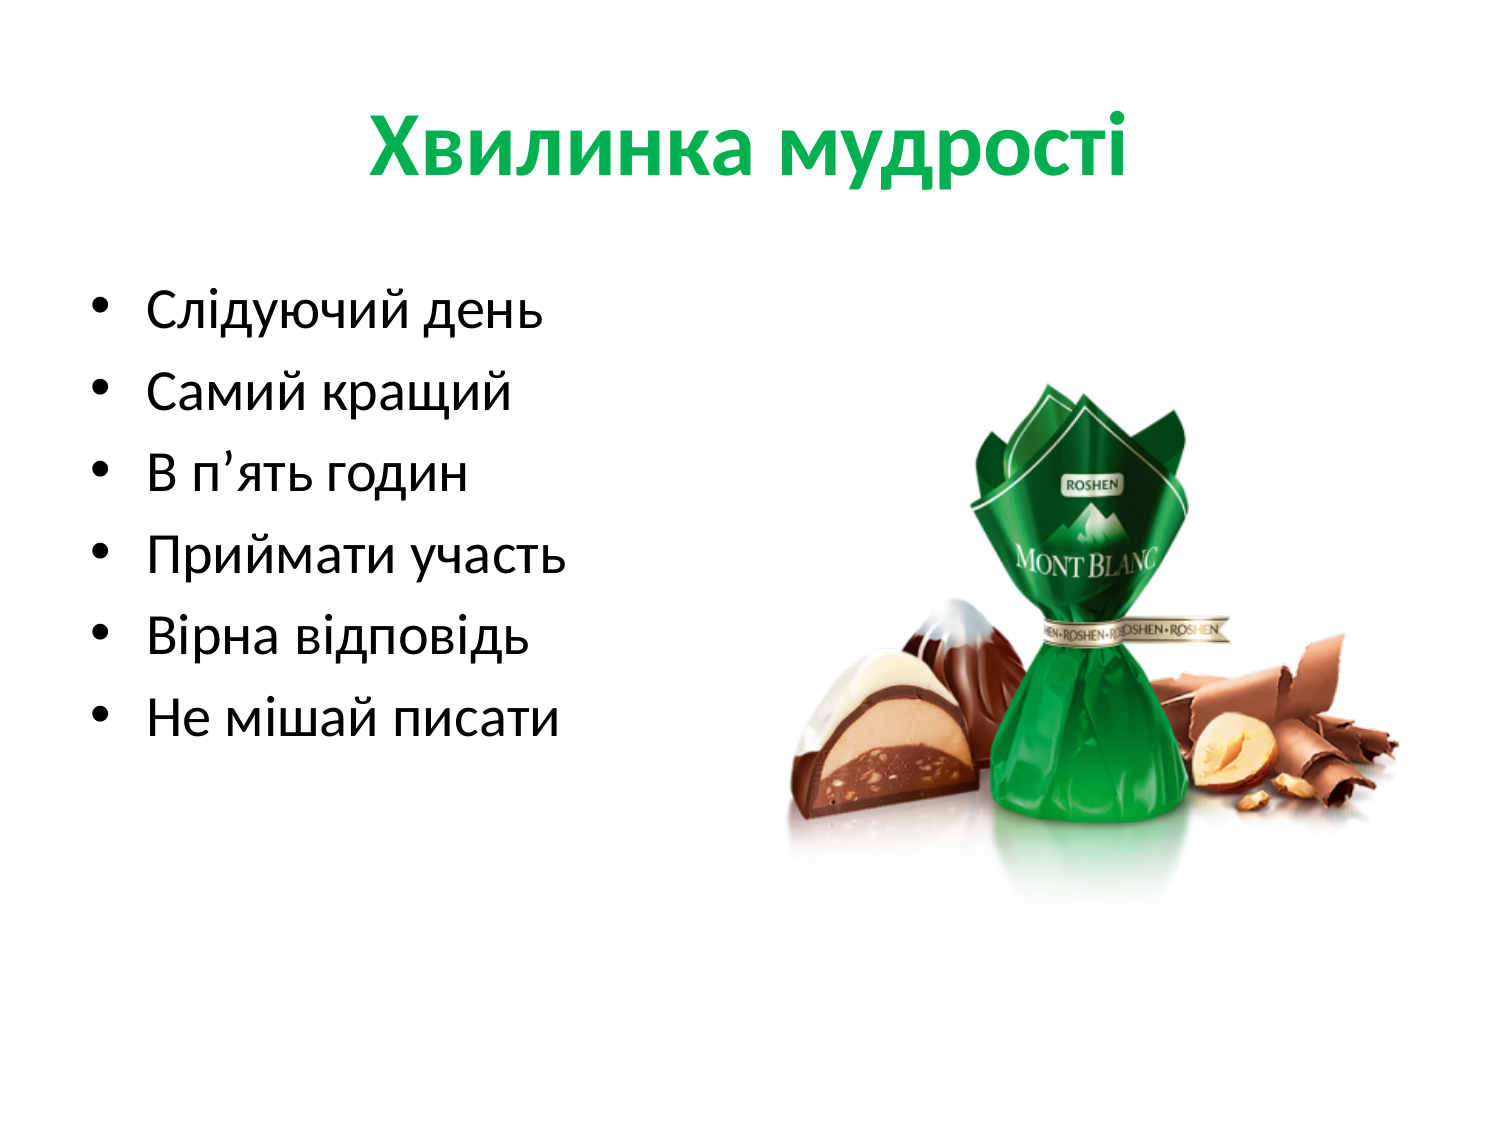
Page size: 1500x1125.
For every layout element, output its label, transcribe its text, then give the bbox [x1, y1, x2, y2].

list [762, 336, 1426, 931]
list Слідуючий день Самий кращий В п’ять годин Приймати участь Вірна відповідь Не мішай писати [75, 262, 738, 1005]
title Хвилинка мудрості [75, 45, 1425, 233]
